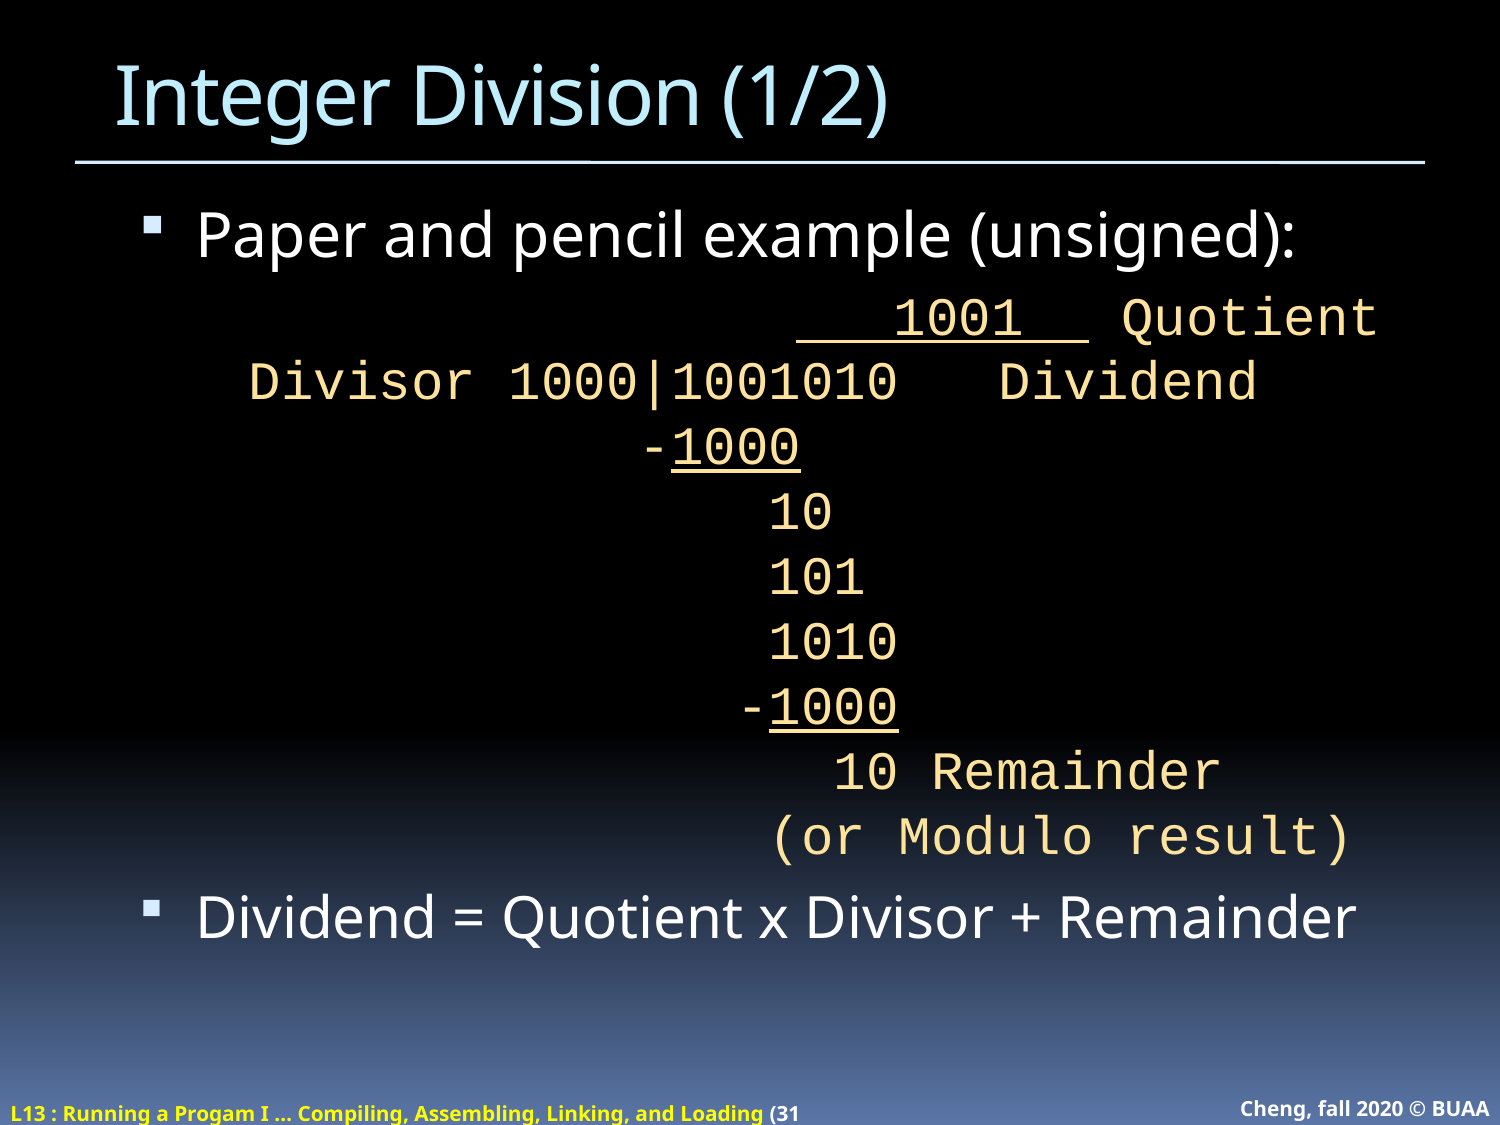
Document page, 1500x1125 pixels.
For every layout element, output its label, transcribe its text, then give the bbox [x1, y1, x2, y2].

title Integer Division (1/2) [99, 34, 975, 113]
list Paper and pencil example (unsigned): 1001 Quotient Divisor 1000|1001010 Dividend -1000 10 101 1010 -1000 10 Remainder (or Modulo result) Dividend = Quotient x Divisor + Remainder [112, 187, 1401, 919]
